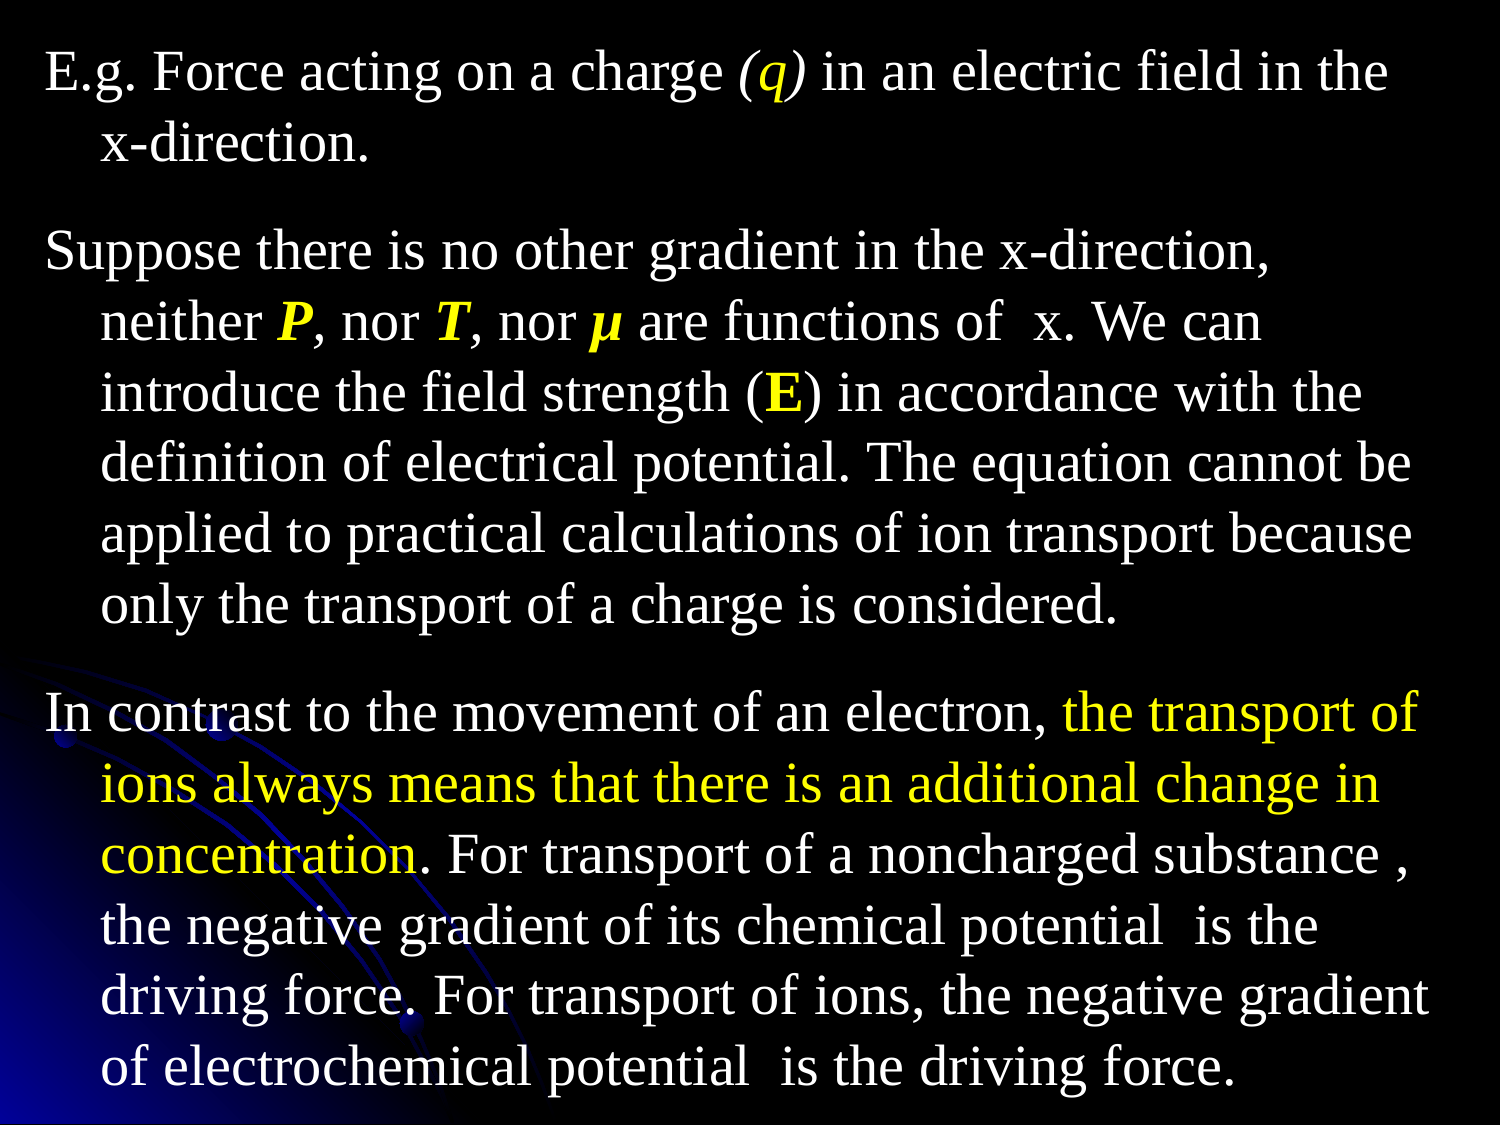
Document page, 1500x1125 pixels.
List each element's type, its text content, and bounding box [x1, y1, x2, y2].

list E.g. Force acting on a charge (q) in an electric field in the x-direction. Suppose there is no other gradient in the x-direction, neither P, nor T, nor μ are functions of x. We can introduce the field strength (E) in accordance with the definition of electrical potential. The equation cannot be applied to practical calculations of ion transport because only the transport of a charge is considered. In contrast to the movement of an electron, the transport of ions always means that there is an additional change in concentration. For transport of a noncharged substance , the negative gradient of its chemical potential is the driving force. For transport of ions, the negative gradient of electrochemical potential is the driving force. [29, 23, 1460, 1095]
